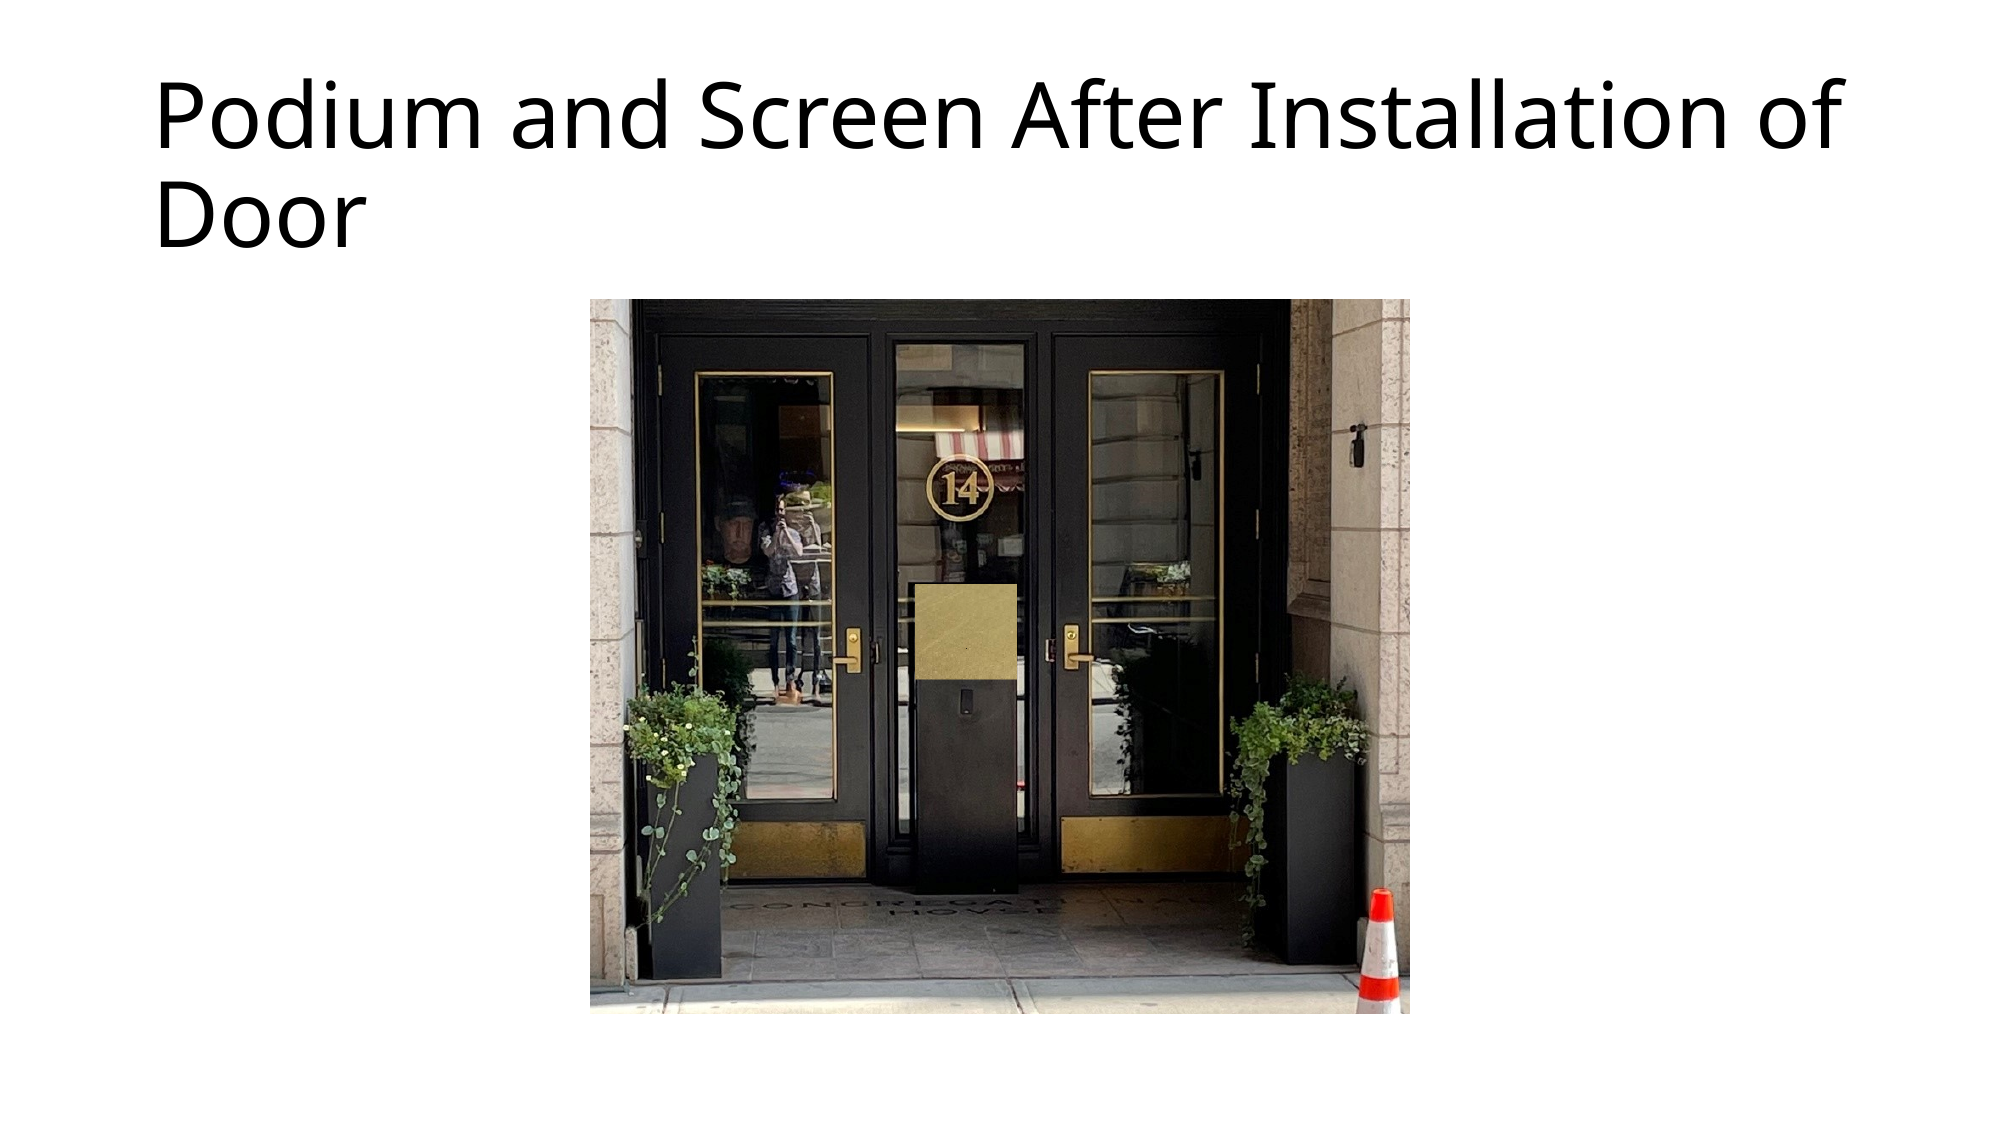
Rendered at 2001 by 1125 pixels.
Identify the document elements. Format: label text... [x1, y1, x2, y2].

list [589, 299, 1410, 1014]
title Podium and Screen After Installation of Door [137, 59, 1863, 278]
